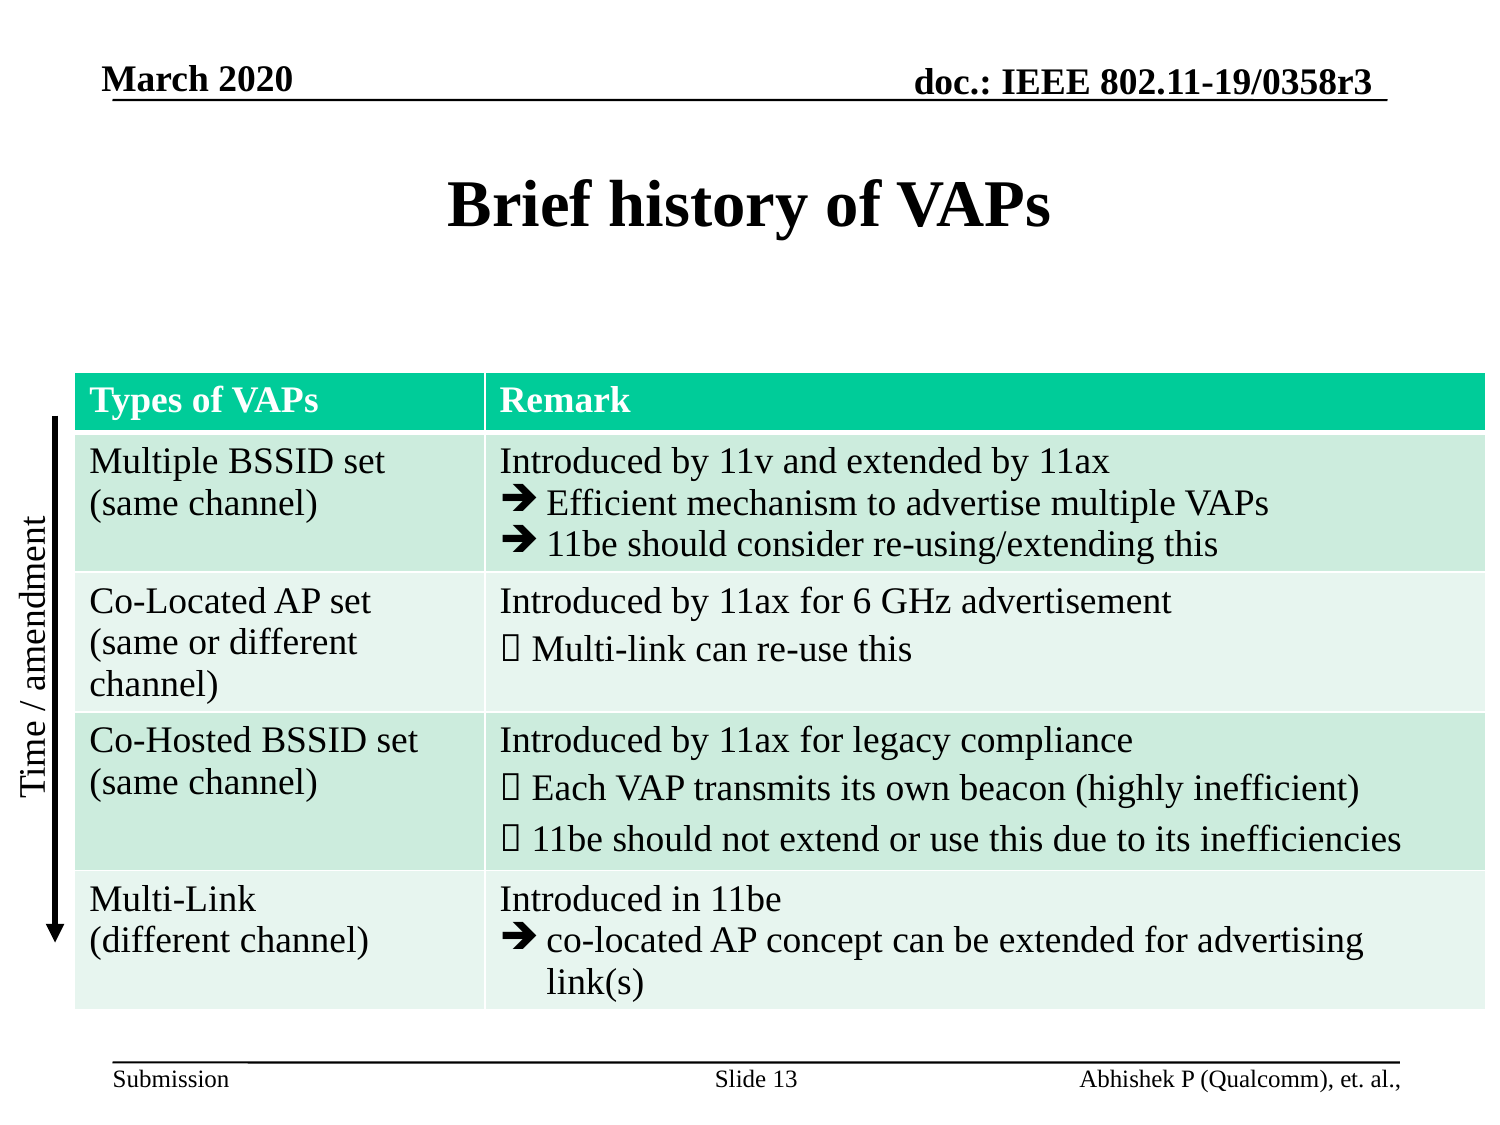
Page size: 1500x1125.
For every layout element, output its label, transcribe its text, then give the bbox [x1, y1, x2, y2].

table_cell Introduced in 11be co-located AP concept can be extended for advertising link(s) [486, 871, 1485, 1009]
title Brief history of VAPs [112, 112, 1388, 288]
table_cell Introduced by 11ax for legacy compliance  Each VAP transmits its own beacon (highly inefficient)  11be should not extend or use this due to its inefficiencies [486, 713, 1485, 870]
slide_number Slide 13 [712, 1061, 801, 1093]
table_cell Introduced by 11ax for 6 GHz advertisement  Multi-link can re-use this [486, 573, 1485, 711]
table_cell Introduced by 11v and extended by 11ax Efficient mechanism to advertise multiple VAPs 11be should consider re-using/extending this [486, 435, 1485, 571]
text_box Time / amendment [0, 500, 50, 814]
table_header Types of VAPs [75, 373, 484, 430]
table_header Remark [486, 373, 1485, 430]
table_cell Co-Hosted BSSID set (same channel) [75, 713, 484, 870]
table_cell Multiple BSSID set (same channel) [75, 435, 484, 571]
table_cell Co-Located AP set (same or different channel) [75, 573, 484, 711]
table_cell Multi-Link (different channel) [75, 871, 484, 1009]
footer Abhishek P (Qualcomm), et. al., [949, 1061, 1402, 1093]
